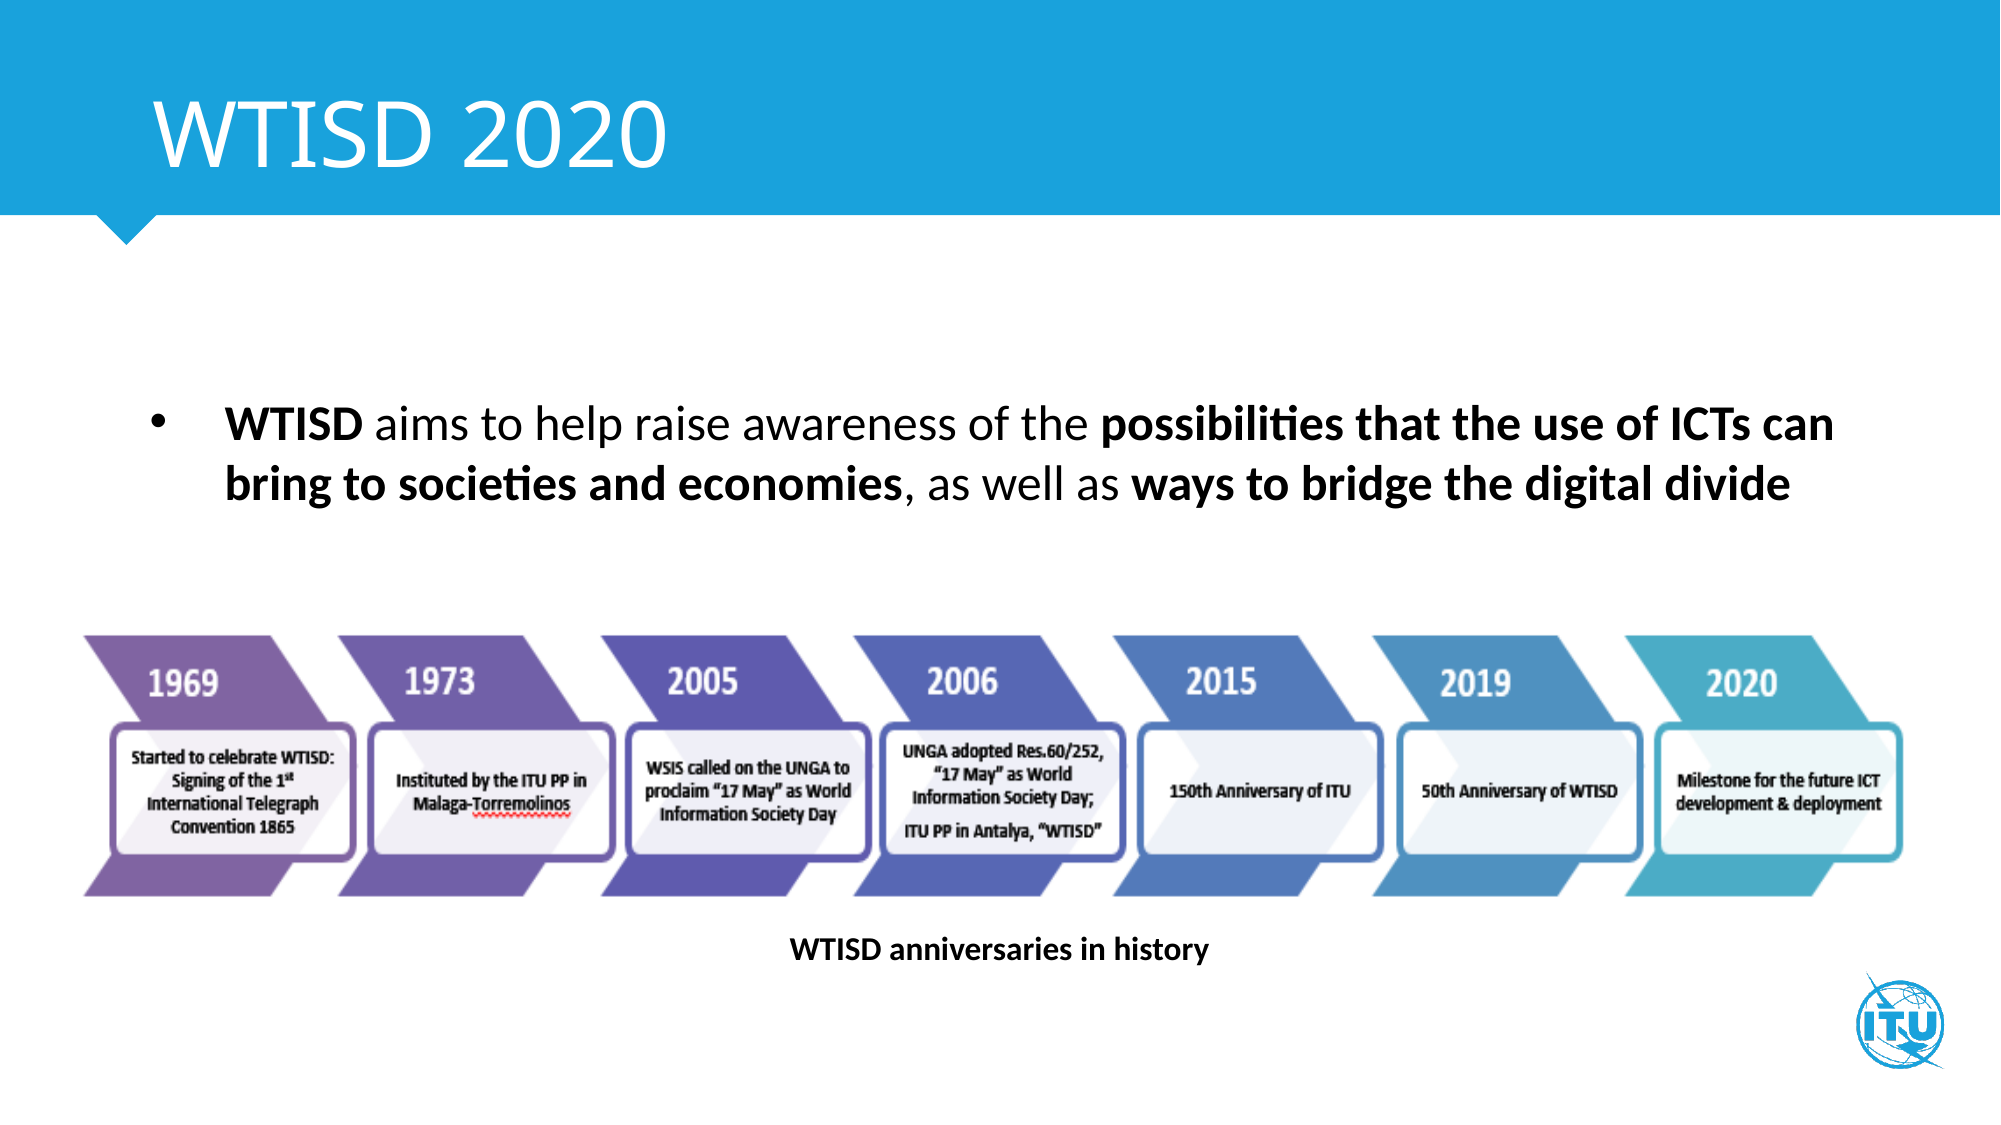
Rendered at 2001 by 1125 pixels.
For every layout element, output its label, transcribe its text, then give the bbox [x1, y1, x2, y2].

title WTISD 2020 [137, 59, 1863, 216]
picture [73, 615, 1974, 1125]
text_box WTISD anniversaries in history [774, 920, 1226, 975]
text_box WTISD aims to help raise awareness of the possibilities that the use of ICTs can bring to societies and economies, as well as ways to bridge the digital divide [134, 382, 1866, 518]
